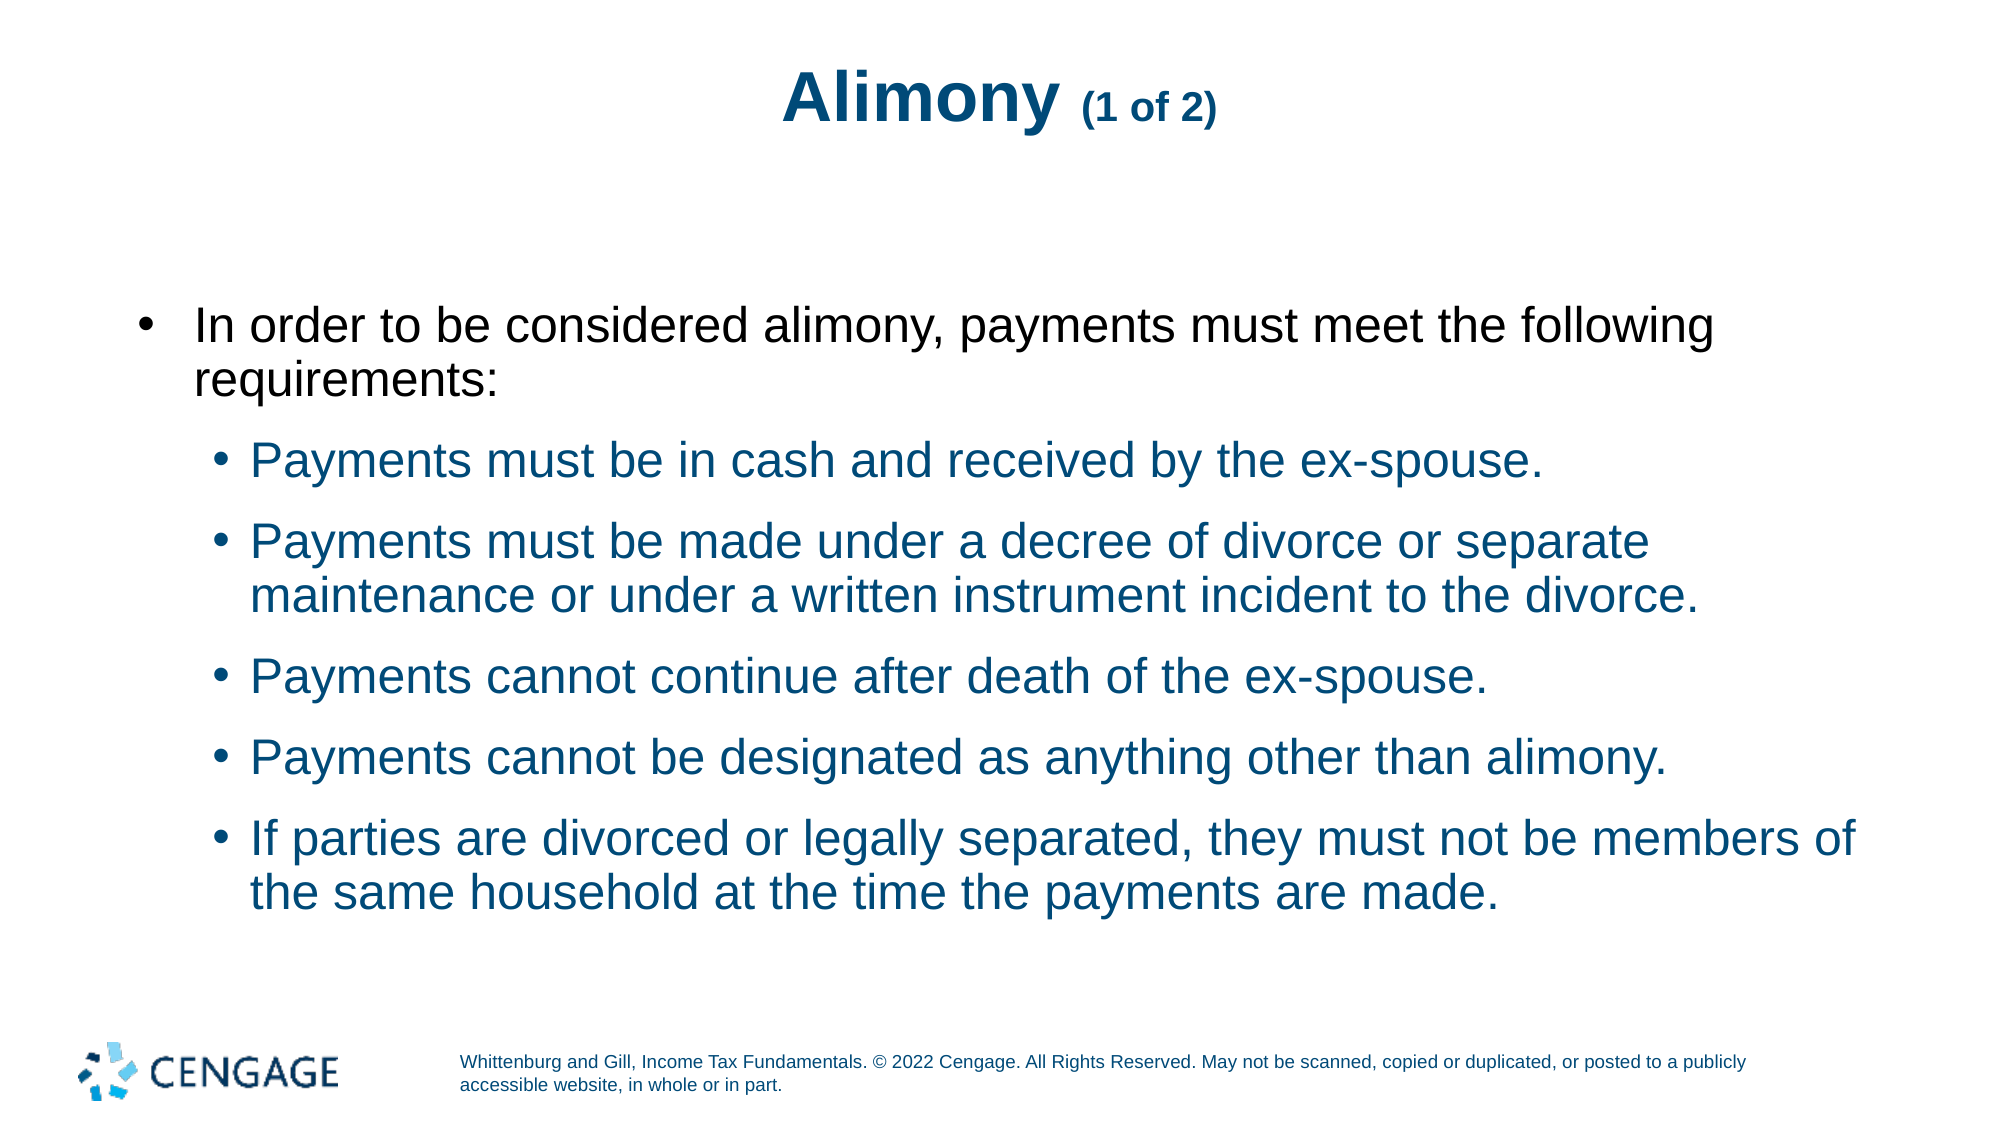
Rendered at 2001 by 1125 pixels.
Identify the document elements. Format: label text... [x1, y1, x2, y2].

picture [78, 1042, 338, 1101]
title Alimony (1 of 2) [137, 59, 1863, 171]
list In order to be considered alimony, payments must meet the following requirements: Payments must be in cash and received by the ex-spouse. Payments must be made under a decree of divorce or separate maintenance or under a written instrument incident to the divorce. Payments cannot continue after death of the ex-spouse. Payments cannot be designated as anything other than alimony. If parties are divorced or legally separated, they must not be members of the same household at the time the payments are made. [137, 299, 1863, 1014]
